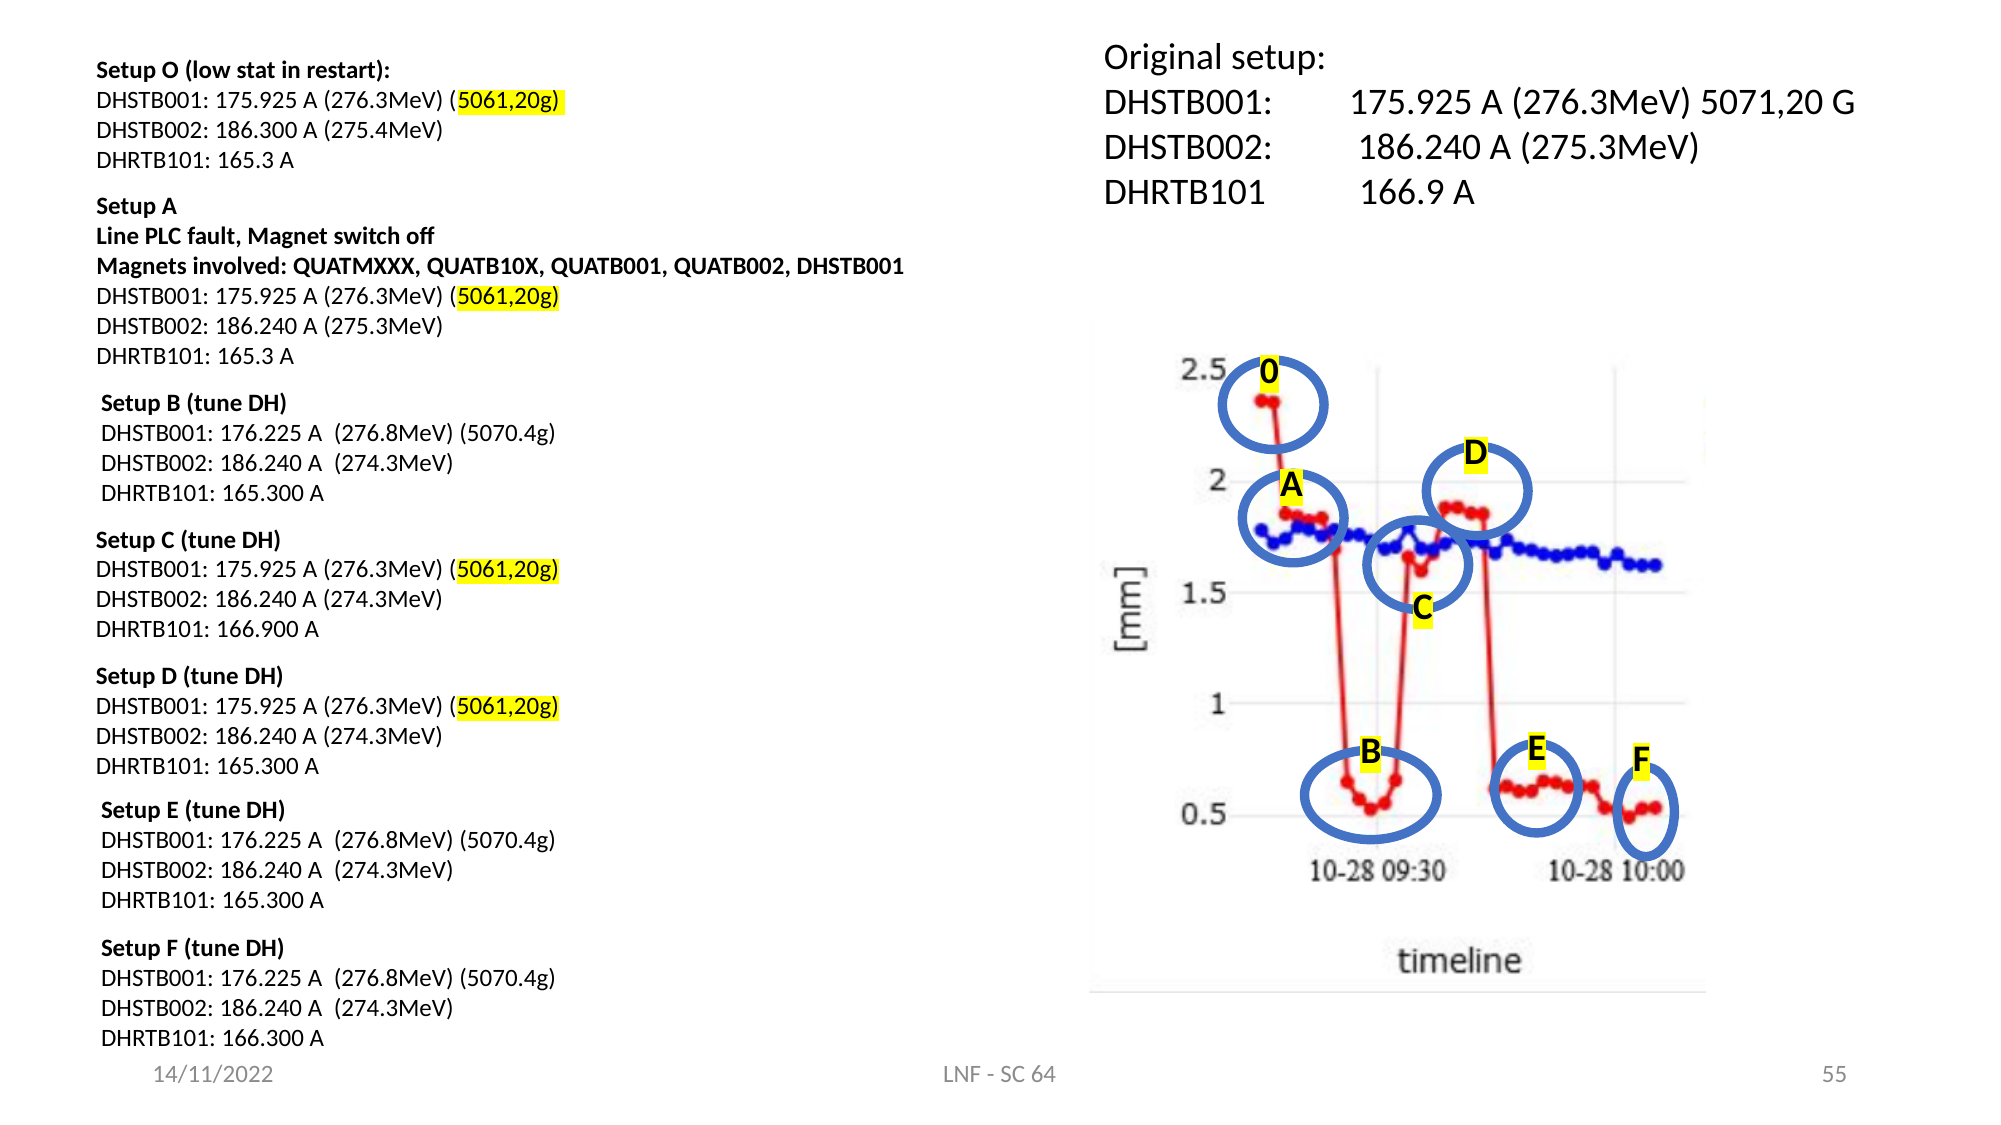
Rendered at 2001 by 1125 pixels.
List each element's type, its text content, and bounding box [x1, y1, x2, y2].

footer LNF - SC 64 [662, 1042, 1338, 1103]
text_box Setup A Line PLC fault, Magnet switch off Magnets involved: QUATMXXX, QUATB10X, QUATB001, QUATB002, DHSTB001 DHSTB001: 175.925 A (276.3MeV) (5061,20g) DHSTB002: 186.240 A (275.3MeV) DHRTB101: 165.3 A [81, 182, 936, 377]
text_box Original setup: DHSTB001: 175.925 A (276.3MeV) 5071,20 G DHSTB002: 186.240 A (275.3MeV) DHRTB101 166.9 A [1089, 24, 1911, 220]
slide_number 55 [1412, 1042, 1863, 1103]
text_box Setup B (tune DH) DHSTB001: 176.225 A (276.8MeV) (5070.4g) DHSTB002: 186.240 A (274.3MeV) DHRTB101: 165.300 A [86, 379, 862, 514]
text_box Setup C (tune DH) DHSTB001: 175.925 A (276.3MeV) (5061,20g) DHSTB002: 186.240 A (274.3MeV) DHRTB101: 166.900 A [81, 515, 857, 651]
text_box Setup F (tune DH) DHSTB001: 176.225 A (276.8MeV) (5070.4g) DHSTB002: 186.240 A (274.3MeV) DHRTB101: 166.300 A [86, 924, 862, 1059]
text_box Setup E (tune DH) DHSTB001: 176.225 A (276.8MeV) (5070.4g) DHSTB002: 186.240 A (274.3MeV) DHRTB101: 165.300 A [86, 786, 862, 921]
text_box Setup O (low stat in restart): DHSTB001: 175.925 A (276.3MeV) (5061,20g) DHSTB002: 186.300 A (275.4MeV) DHRTB101: 165.3 A [81, 46, 904, 181]
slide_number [137, 1042, 588, 1103]
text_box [1089, 320, 1706, 993]
text_box Setup D (tune DH) DHSTB001: 175.925 A (276.3MeV) (5061,20g) DHSTB002: 186.240 A (274.3MeV) DHRTB101: 165.300 A [81, 651, 857, 787]
